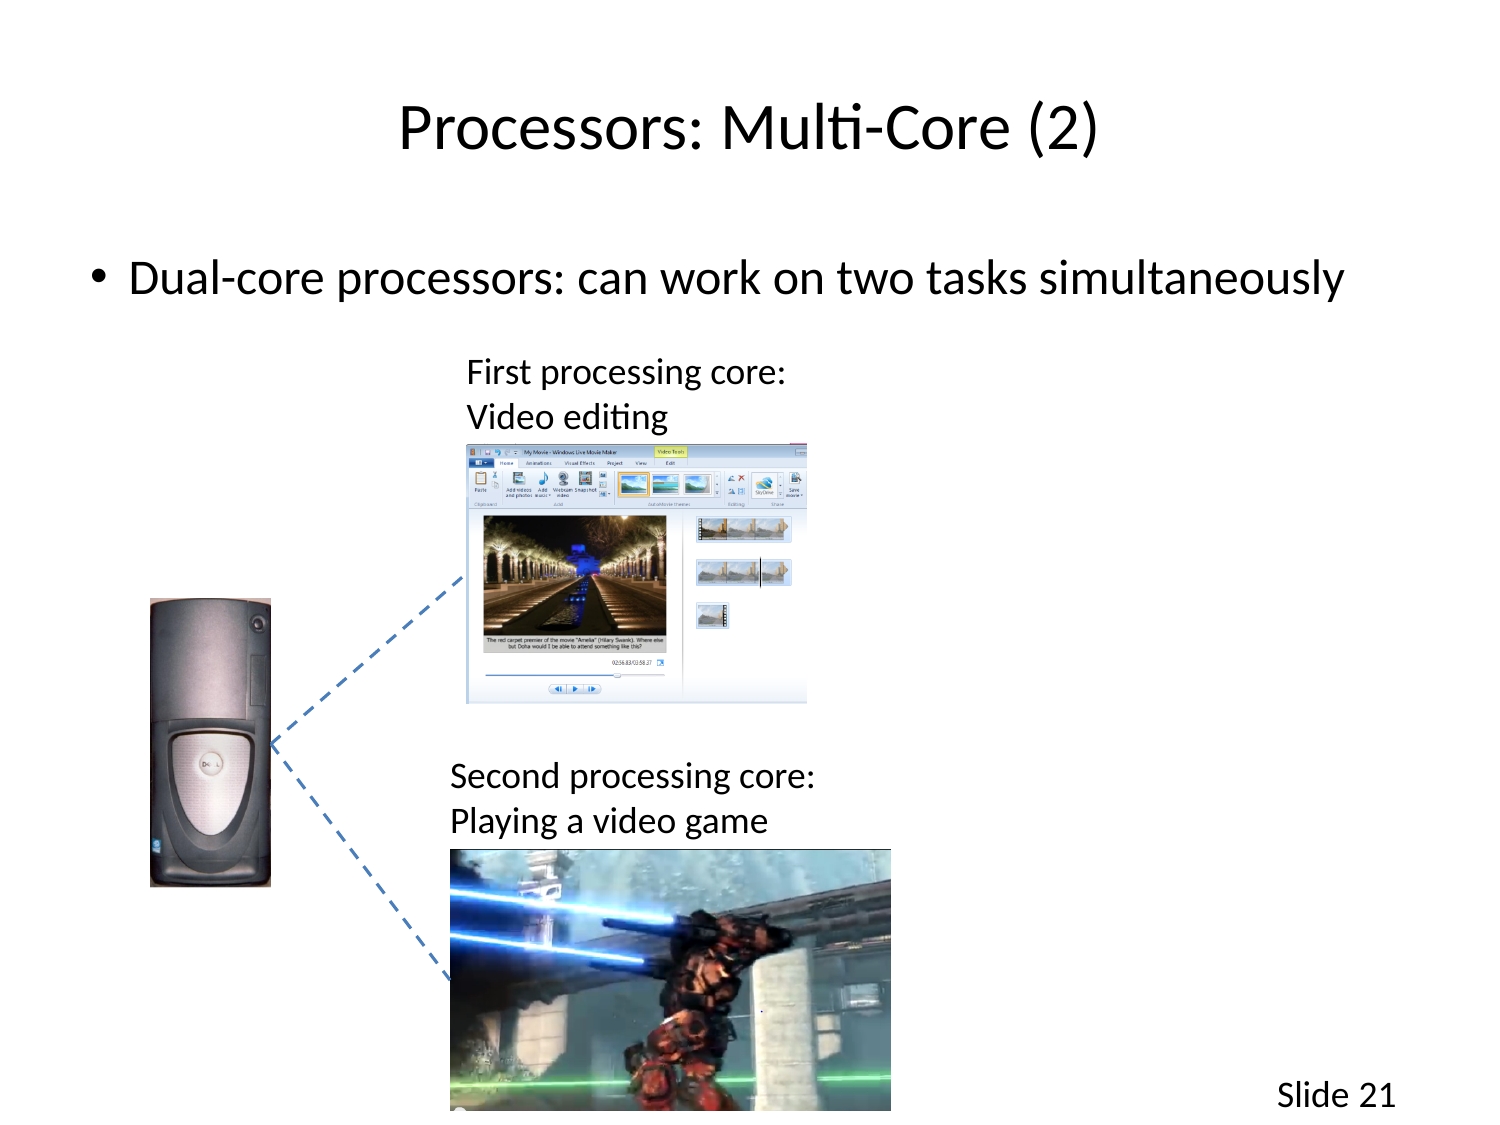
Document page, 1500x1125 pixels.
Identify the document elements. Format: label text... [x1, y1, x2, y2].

title Processors: Multi-Core (2) [75, 45, 1425, 200]
picture [149, 597, 270, 890]
list Dual-core processors: can work on two tasks simultaneously [75, 237, 1425, 1063]
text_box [270, 339, 892, 1111]
